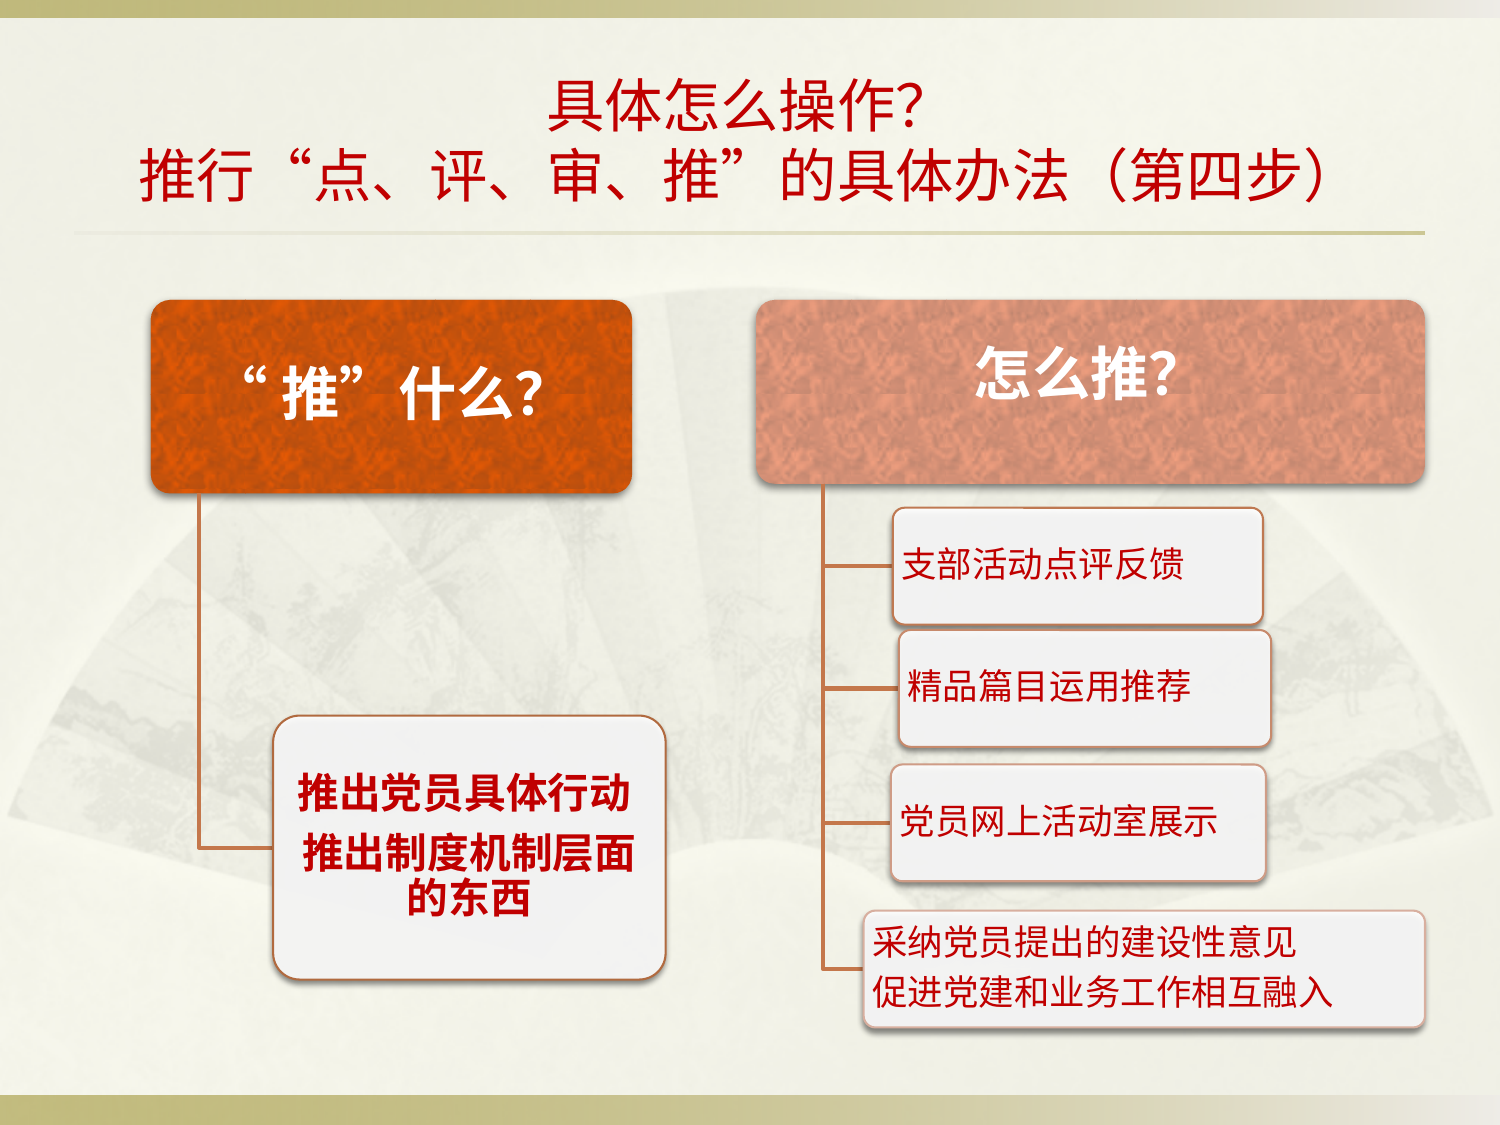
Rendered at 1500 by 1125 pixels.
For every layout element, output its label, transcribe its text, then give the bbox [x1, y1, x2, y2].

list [74, 261, 1426, 1032]
title 具体怎么操作？ 推行“点、评、审、推”的具体办法（第四步） [75, 45, 1425, 233]
